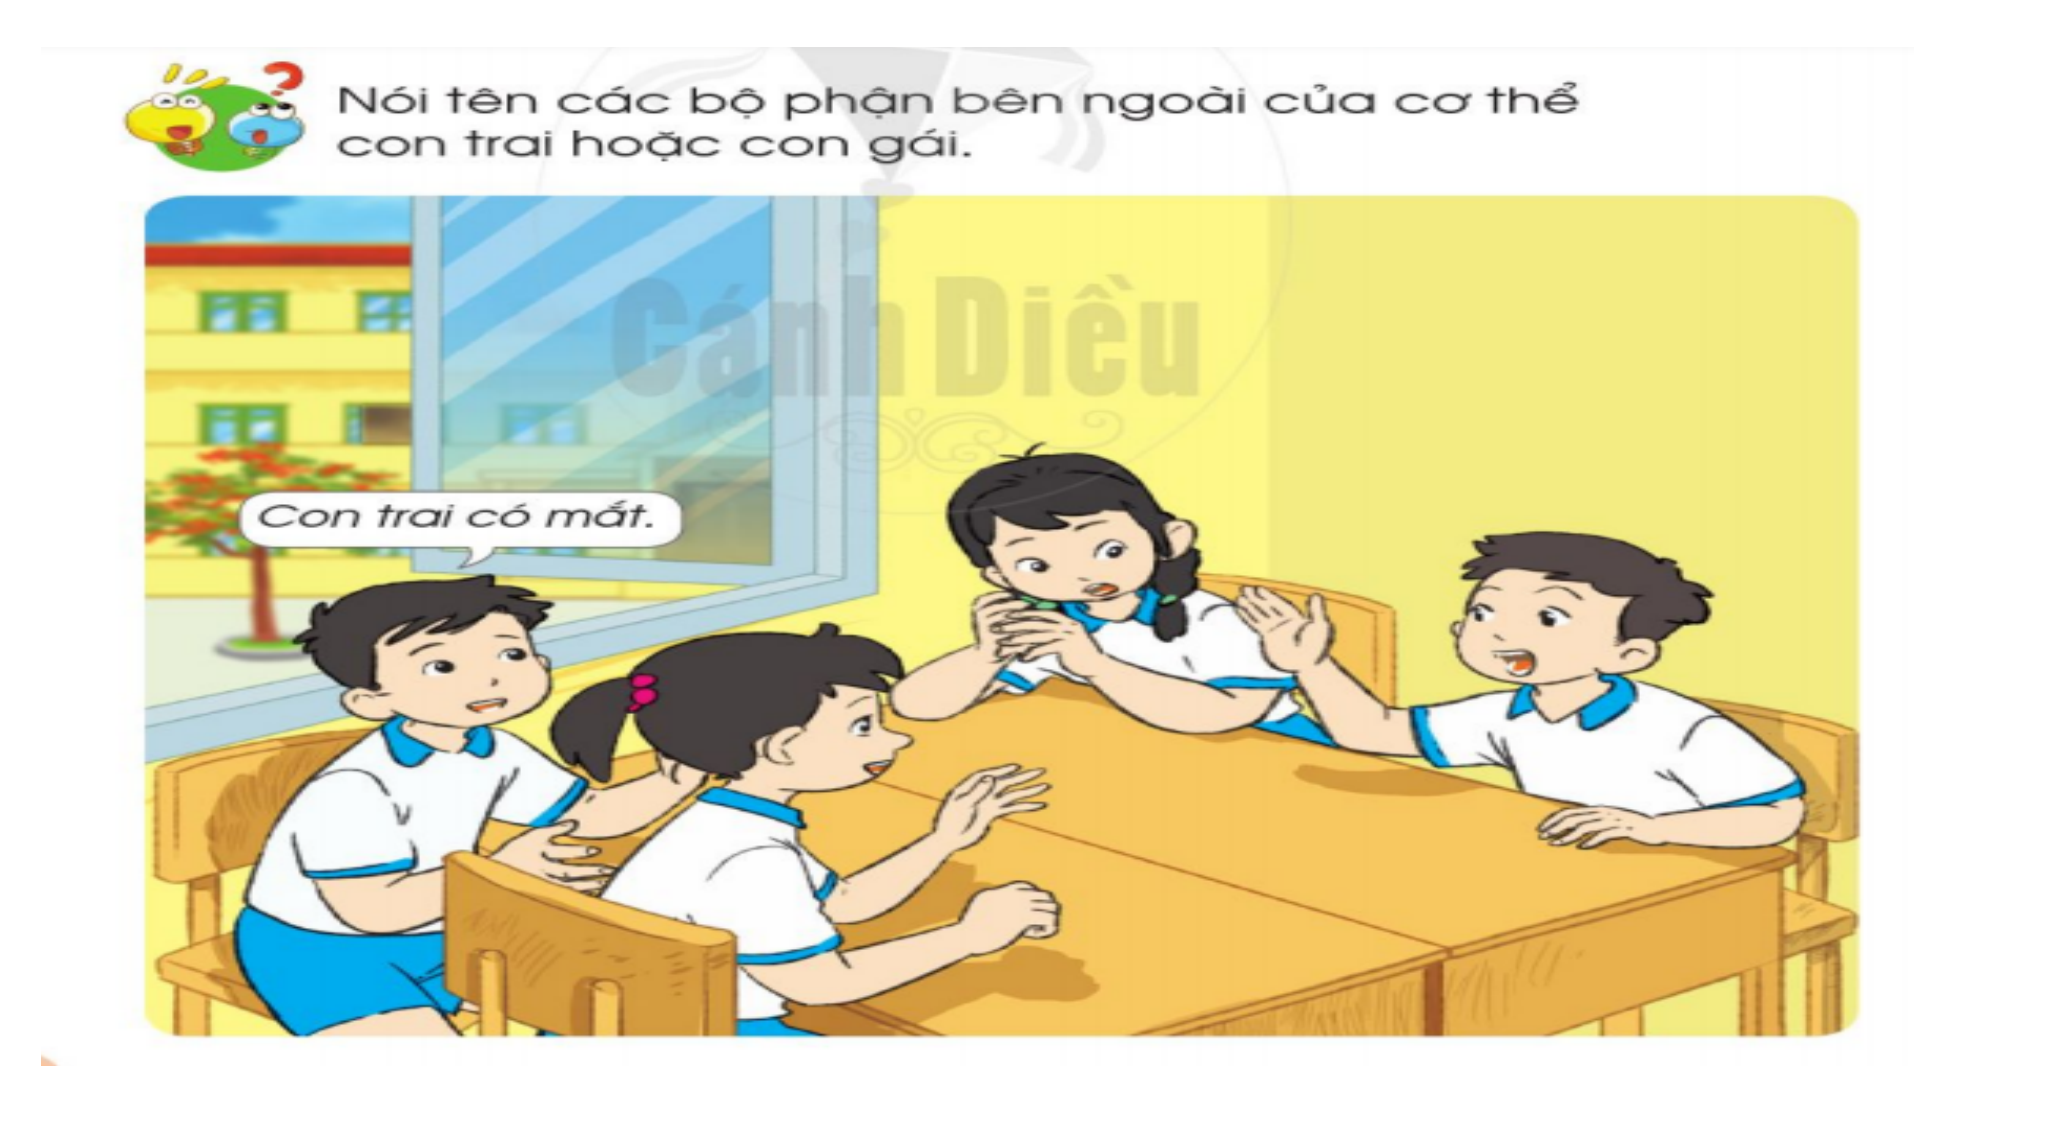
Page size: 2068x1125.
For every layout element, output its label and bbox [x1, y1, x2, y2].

picture [41, 47, 1914, 1066]
